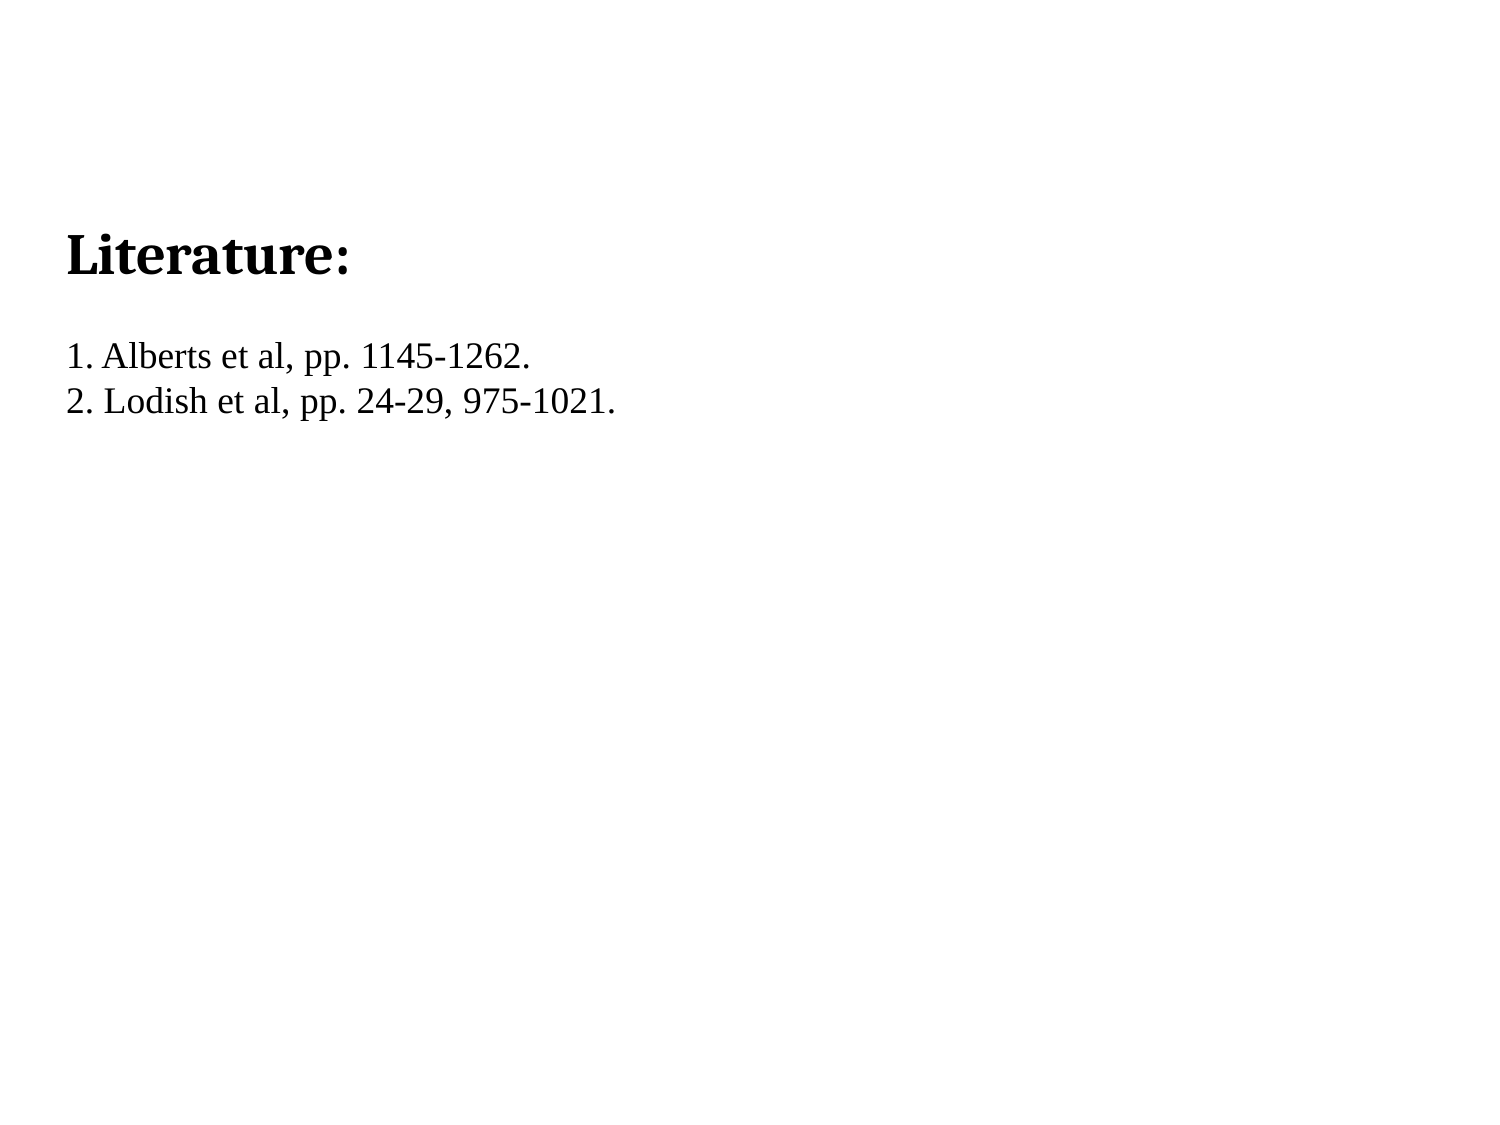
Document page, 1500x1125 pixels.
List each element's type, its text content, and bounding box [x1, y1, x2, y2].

title Literature: [51, 79, 1449, 302]
subtitle 1. Alberts et al, pp. 1145-1262. 2. Lodish et al, pp. 24-29, 975-1021. [51, 315, 1393, 975]
